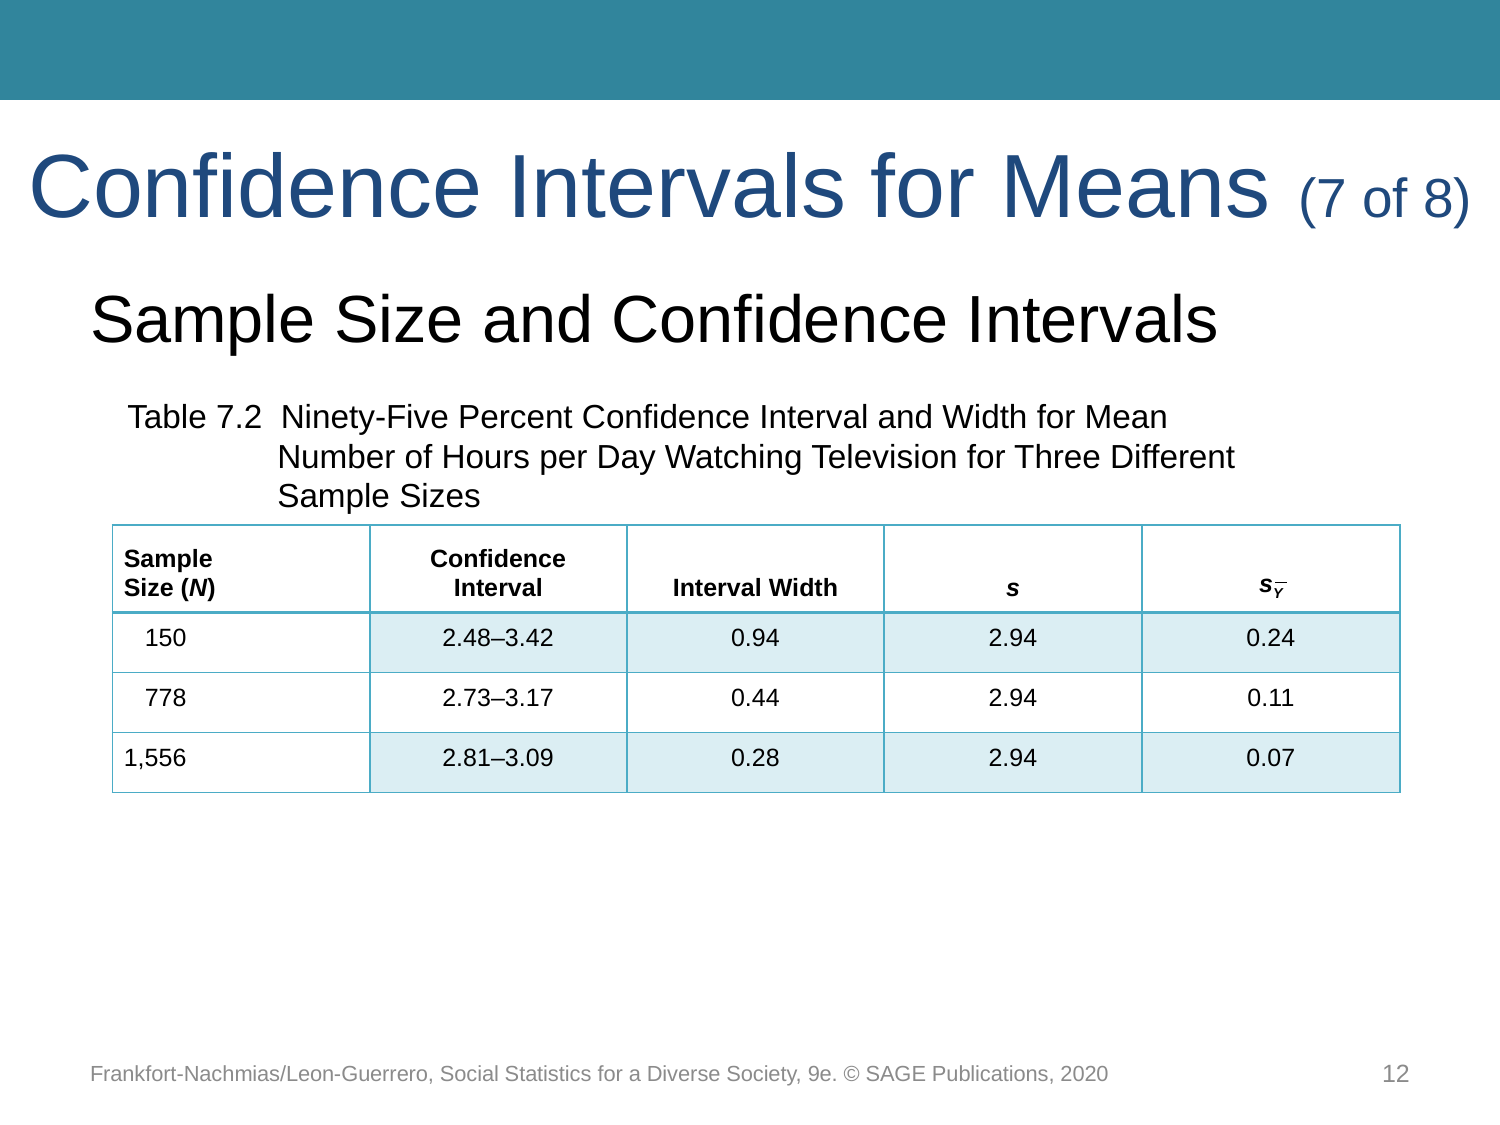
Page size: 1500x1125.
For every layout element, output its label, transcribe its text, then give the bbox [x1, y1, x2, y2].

title Confidence Intervals for Means (7 of 8) [0, 87, 1500, 275]
table_cell 2.81–3.09 [371, 733, 626, 792]
list Sample Size and Confidence Intervals [75, 268, 1425, 924]
table_cell 2.94 [885, 673, 1141, 732]
text_box Table 7.2 Ninety-Five Percent Confidence Interval and Width for Mean Number of Hours per Day Watching Television for Three Different Sample Sizes [112, 387, 1400, 522]
table_cell 0.07 [1143, 733, 1399, 792]
table_cell 2.73–3.17 [371, 673, 626, 732]
table_cell 778 [113, 673, 369, 732]
table_header s [885, 526, 1141, 611]
table_cell 150 [113, 614, 369, 672]
table_header Interval Width [628, 526, 883, 611]
table_cell 2.94 [885, 614, 1141, 672]
table_cell 0.28 [628, 733, 883, 792]
table_cell 0.24 [1143, 614, 1399, 672]
table_cell 0.44 [628, 673, 883, 732]
table_header sY [1143, 526, 1399, 611]
table_header Sample Size (N) [113, 526, 369, 611]
table_cell 0.11 [1143, 673, 1399, 732]
table_header Confidence Interval [371, 526, 626, 611]
table_cell 1,556 [113, 733, 369, 792]
footer Frankfort-Nachmias/Leon-Guerrero, Social Statistics for a Diverse Society, 9e. © SAGE Publications, 2020 [75, 1042, 1313, 1103]
table_cell 2.48–3.42 [371, 614, 626, 672]
slide_number 12 [1350, 1042, 1425, 1103]
table_cell 0.94 [628, 614, 883, 672]
table_cell 2.94 [885, 733, 1141, 792]
